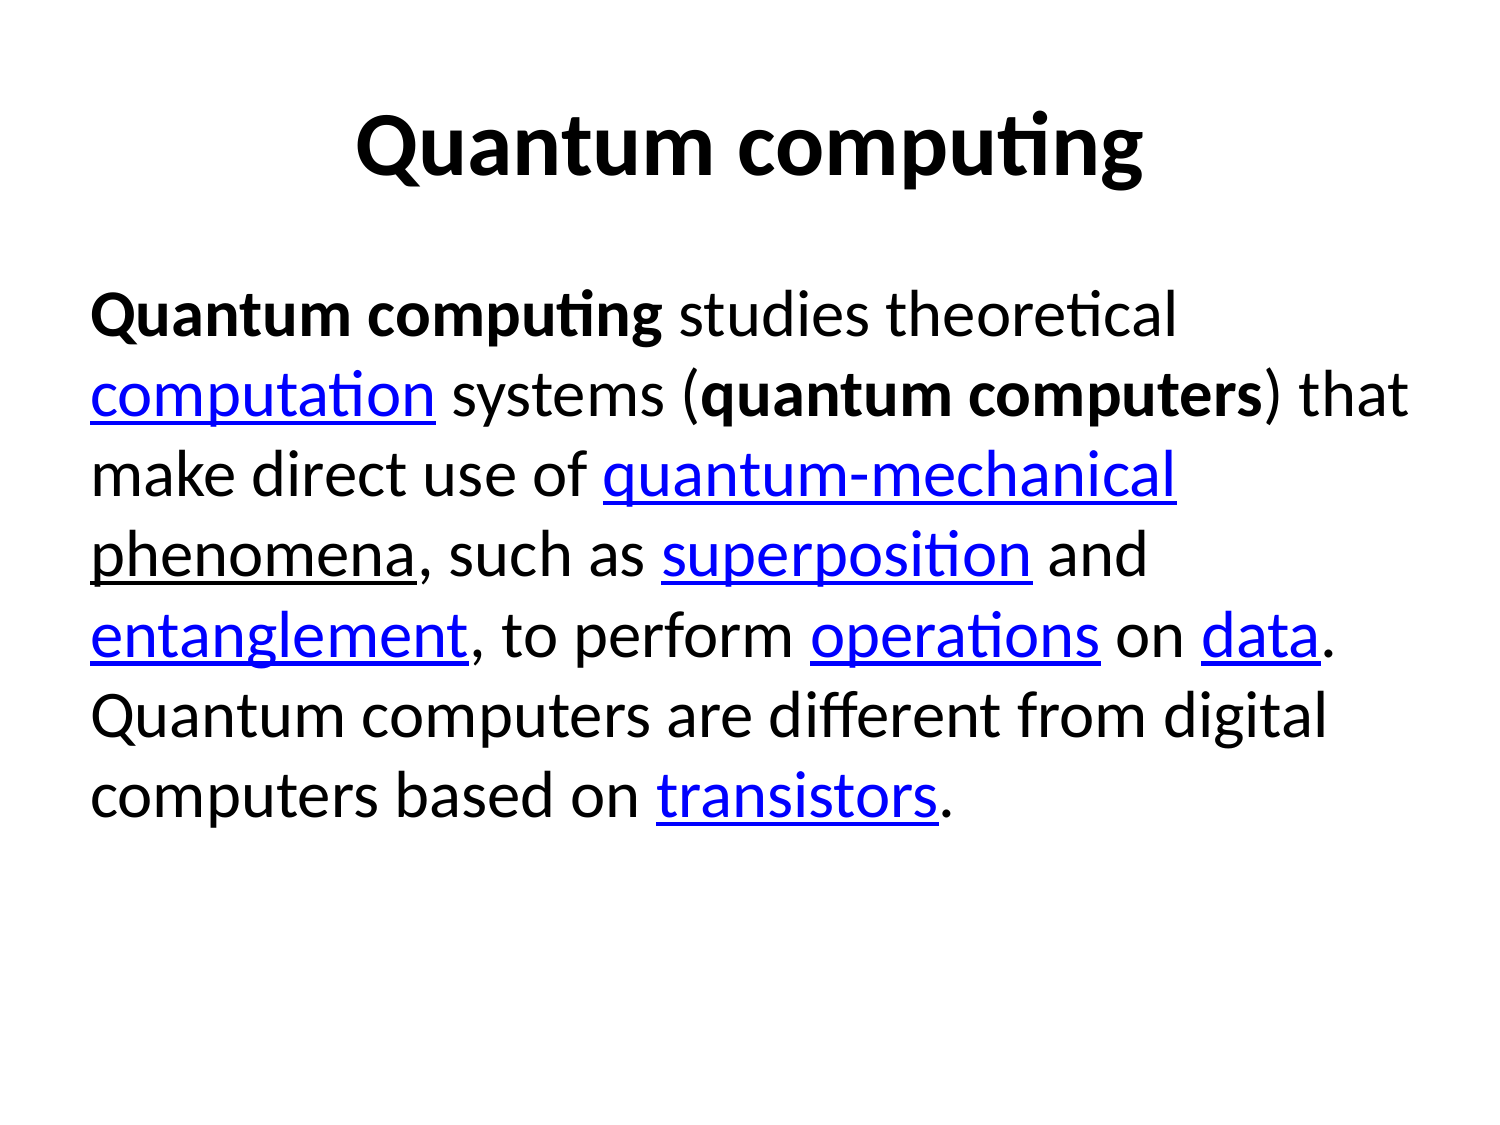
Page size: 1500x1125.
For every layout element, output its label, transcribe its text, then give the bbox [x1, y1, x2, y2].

title Quantum computing [75, 45, 1425, 233]
list Quantum computing studies theoretical computation systems (quantum computers) that make direct use of quantum-mechanical phenomena, such as superposition and entanglement, to perform operations on data. Quantum computers are different from digital computers based on transistors. [75, 262, 1425, 1005]
